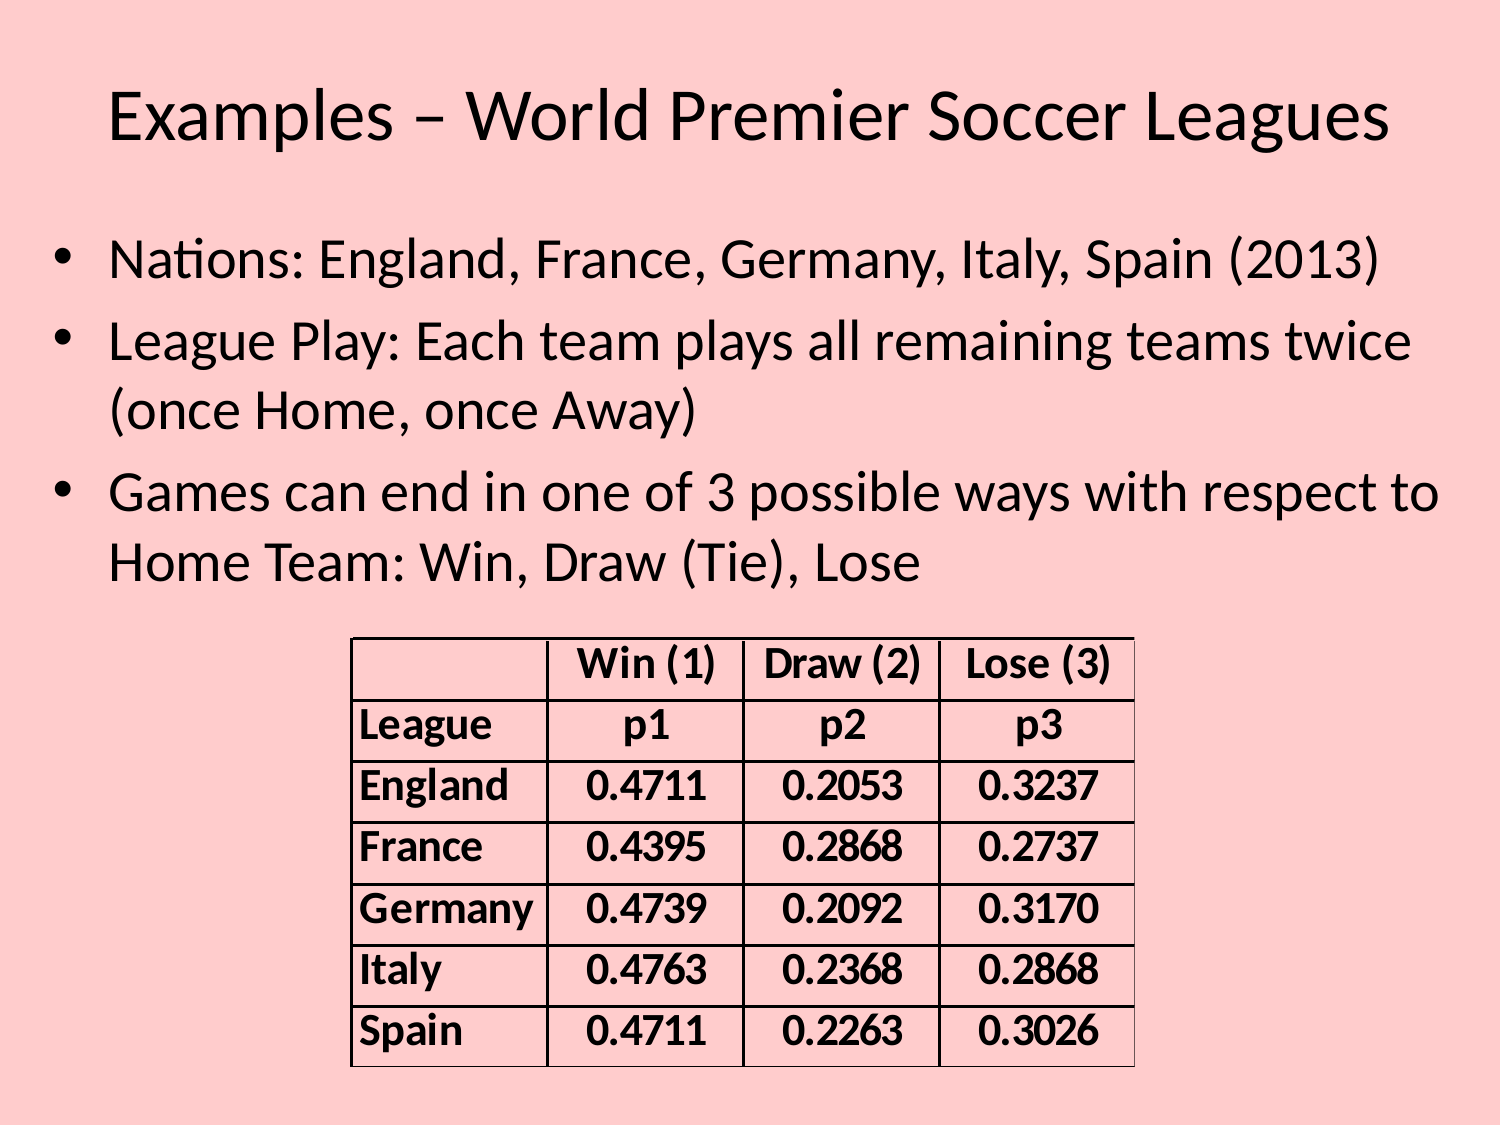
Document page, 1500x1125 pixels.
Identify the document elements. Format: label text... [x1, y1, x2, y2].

title Examples – World Premier Soccer Leagues [75, 45, 1425, 175]
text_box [349, 637, 1138, 1070]
list Nations: England, France, Germany, Italy, Spain (2013) League Play: Each team plays all remaining teams twice (once Home, once Away) Games can end in one of 3 possible ways with respect to Home Team: Win, Draw (Tie), Lose [37, 212, 1463, 613]
